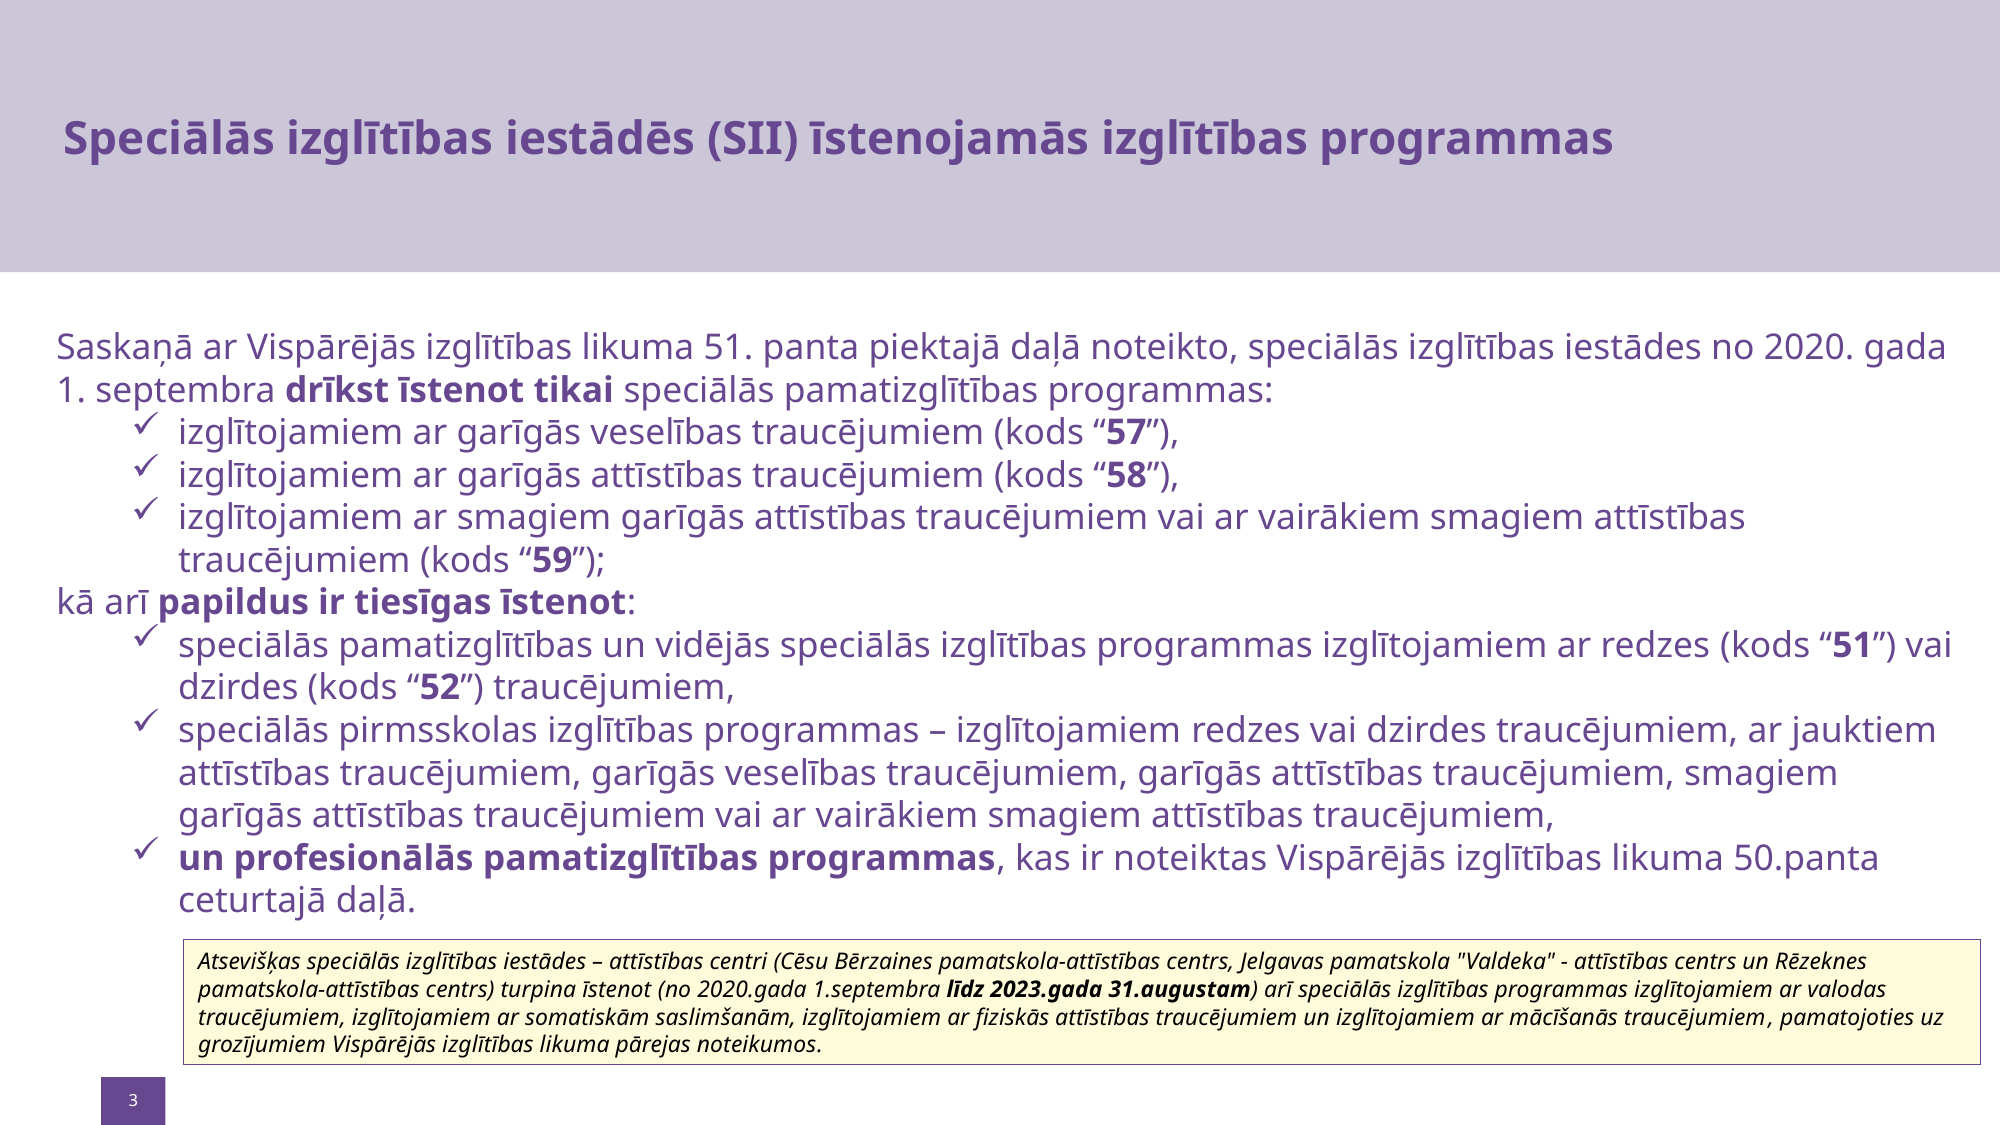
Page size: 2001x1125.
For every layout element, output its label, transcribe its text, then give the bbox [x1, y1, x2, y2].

slide_number 3 [101, 1077, 166, 1125]
text_box Atsevišķas speciālās izglītības iestādes – attīstības centri (Cēsu Bērzaines pamatskola-attīstības centrs, Jelgavas pamatskola "Valdeka" - attīstības centrs un Rēzeknes pamatskola-attīstības centrs) turpina īstenot (no 2020.gada 1.septembra līdz 2023.gada 31.augustam) arī speciālās izglītības programmas izglītojamiem ar valodas traucējumiem, izglītojamiem ar somatiskām saslimšanām, izglītojamiem ar fiziskās attīstības traucējumiem un izglītojamiem ar mācīšanās traucējumiem, pamatojoties uz grozījumiem Vispārējās izglītības likuma pārejas noteikumos. [183, 939, 1981, 1065]
title Speciālās izglītības iestādēs (SII) īstenojamās izglītības programmas [63, 42, 1962, 230]
list Saskaņā ar Vispārējās izglītības likuma 51. panta piektajā daļā noteikto, speciālās izglītības iestādes no 2020. gada 1. septembra drīkst īstenot tikai speciālās pamatizglītības programmas: izglītojamiem ar garīgās veselības traucējumiem (kods “57”), izglītojamiem ar garīgās attīstības traucējumiem (kods “58”), izglītojamiem ar smagiem garīgās attīstības traucējumiem vai ar vairākiem smagiem attīstības traucējumiem (kods “59”); kā arī papildus ir tiesīgas īstenot: speciālās pamatizglītības un vidējās speciālās izglītības programmas izglītojamiem ar redzes (kods “51”) vai dzirdes (kods “52”) traucējumiem, speciālās pirmsskolas izglītības programmas – izglītojamiem redzes vai dzirdes traucējumiem, ar jauktiem attīstības traucējumiem, garīgās veselības traucējumiem, garīgās attīstības traucējumiem, smagiem garīgās attīstības traucējumiem vai ar vairākiem smagiem attīstības traucējumiem, un profesionālās pamatizglītības programmas, kas ir noteiktas Vispārējās izglītības likuma 50.panta ceturtajā daļā. [18, 316, 1981, 1055]
